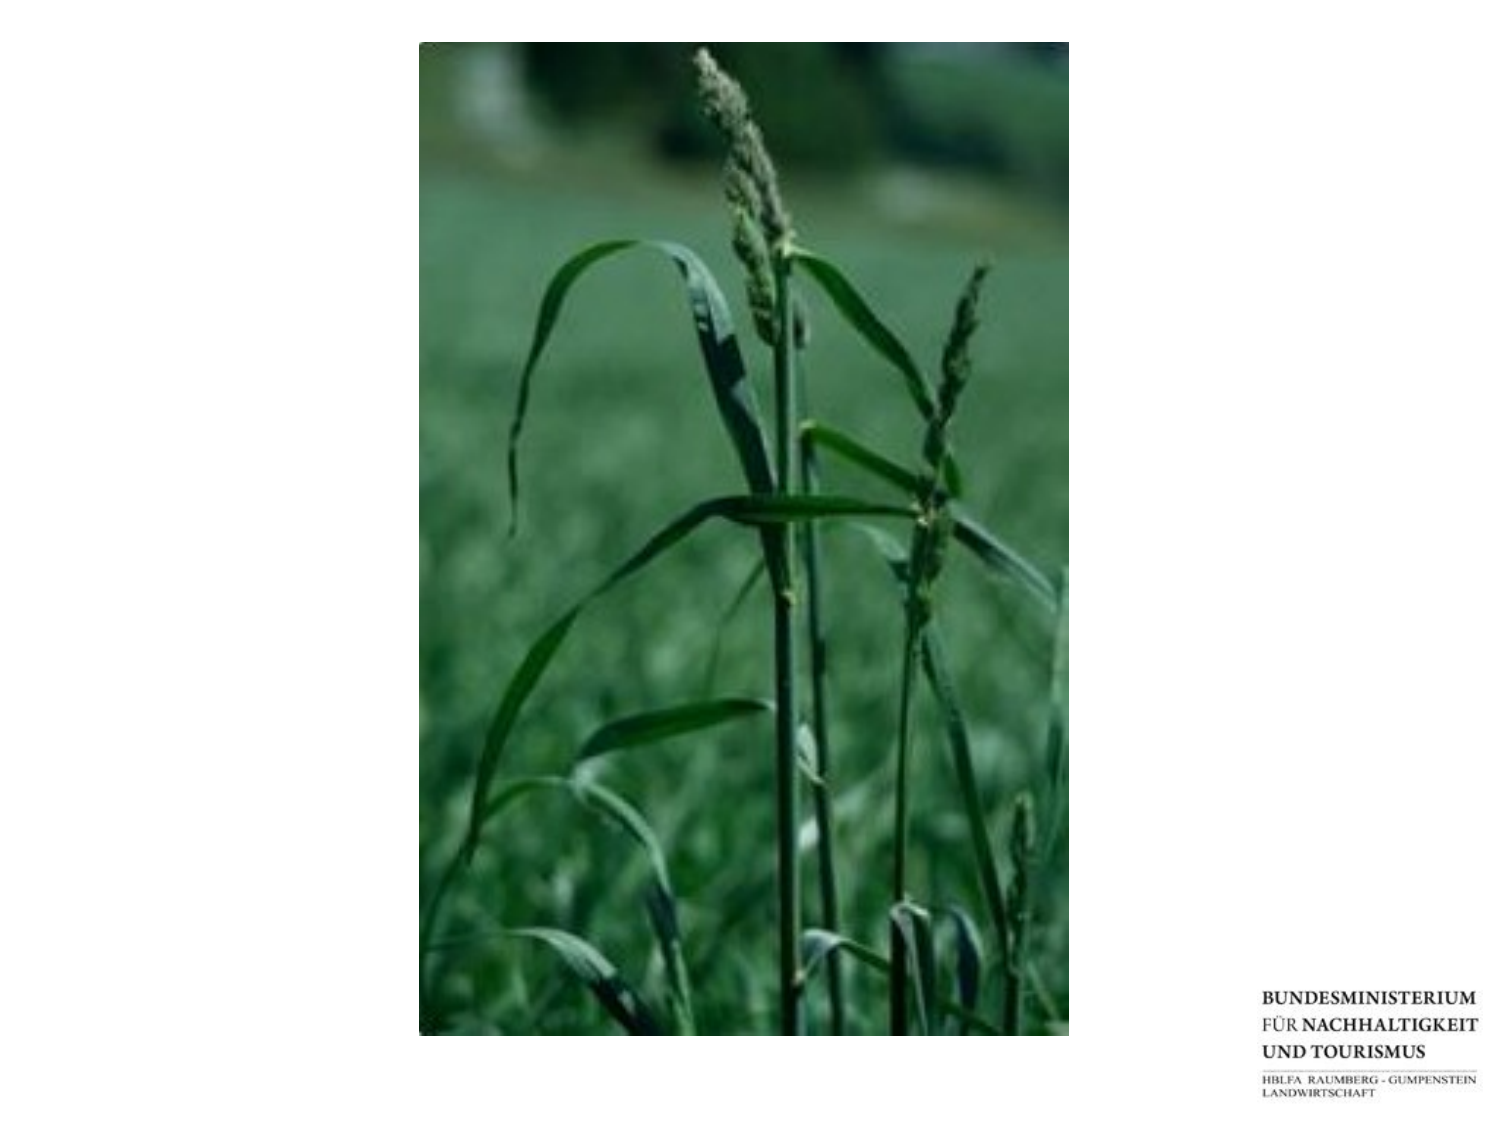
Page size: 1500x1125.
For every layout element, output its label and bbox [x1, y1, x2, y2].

picture [418, 42, 1070, 1036]
picture [1257, 979, 1483, 1105]
